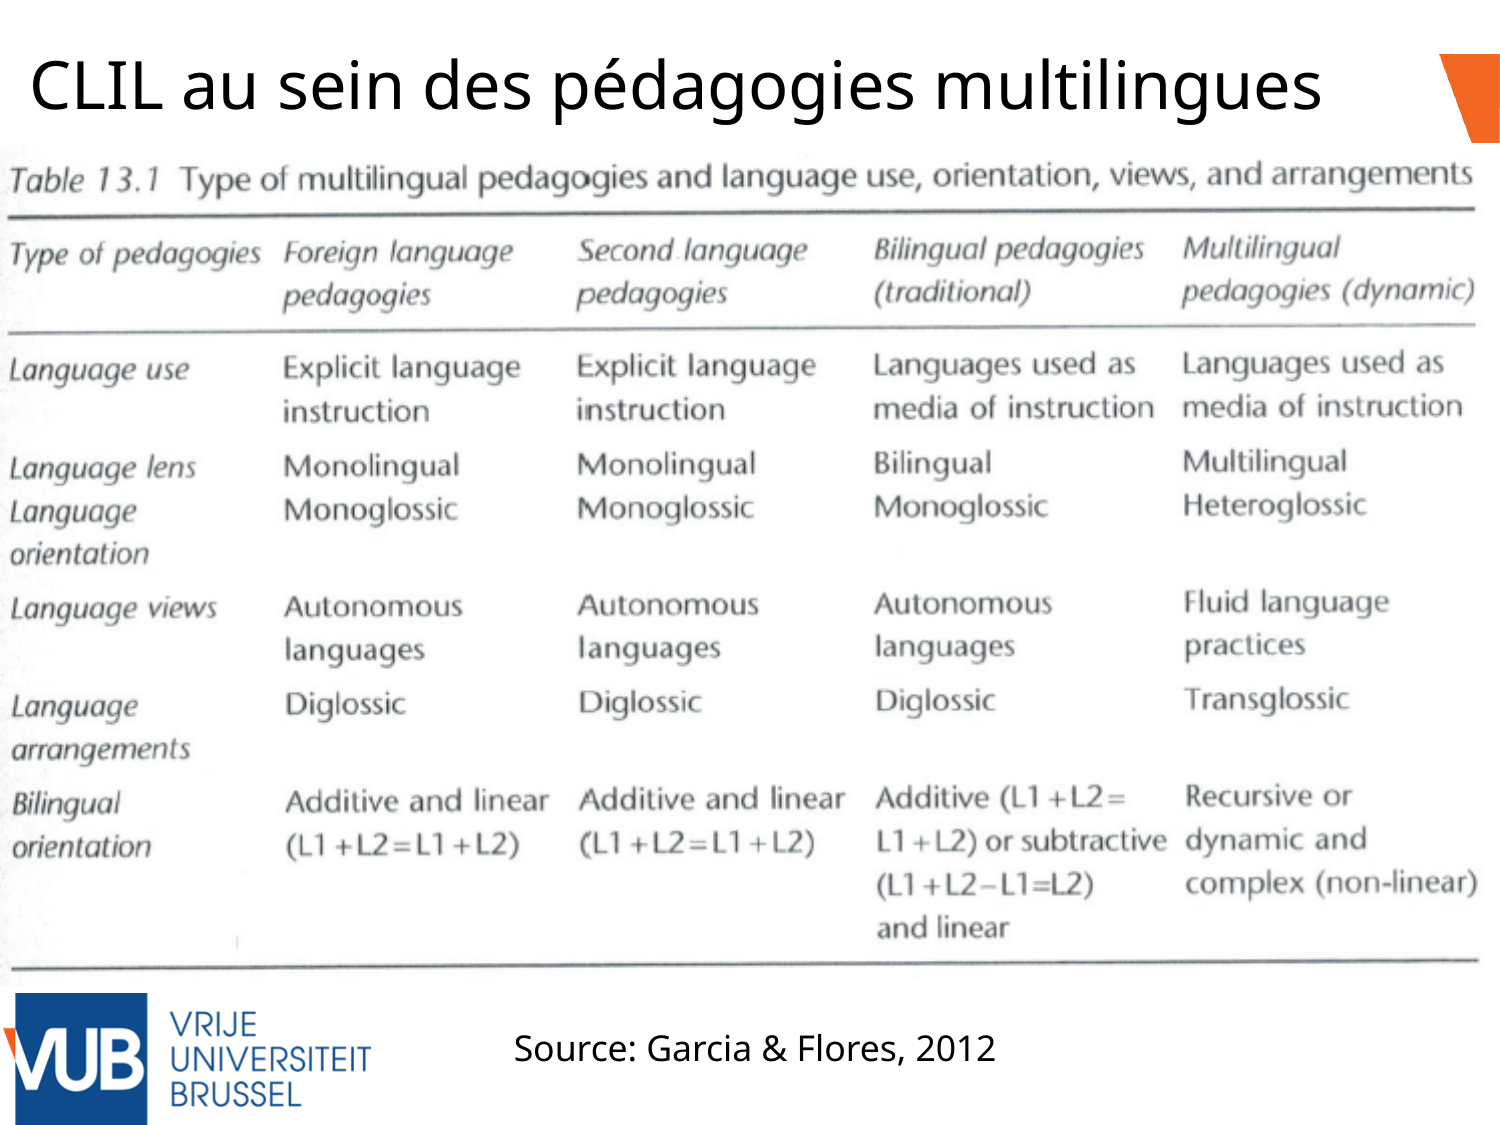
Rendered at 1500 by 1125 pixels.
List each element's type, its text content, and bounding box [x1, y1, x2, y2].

list Source: Garcia & Flores, 2012 [513, 994, 1436, 1071]
list CLIL au sein des pédagogies multilingues [29, 42, 1436, 141]
picture [3, 993, 371, 1125]
picture [0, 54, 1500, 986]
